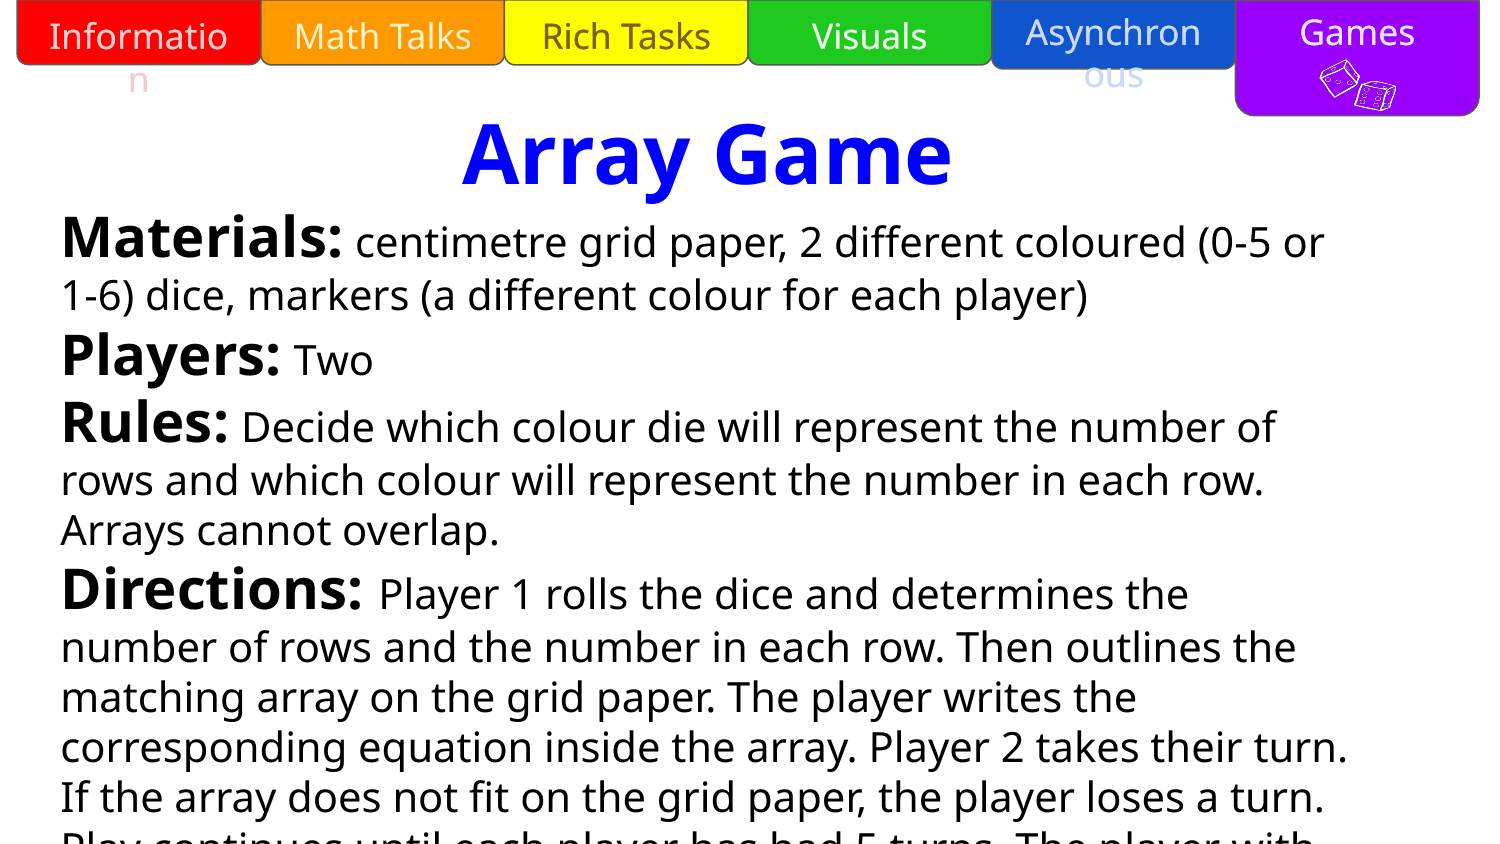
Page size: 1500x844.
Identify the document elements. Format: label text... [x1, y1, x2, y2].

text_box Array Game Materials: centimetre grid paper, 2 different coloured (0-5 or 1-6) dice, markers (a different colour for each player) Players: Two Rules: Decide which colour die will represent the number of rows and which colour will represent the number in each row. Arrays cannot overlap. Directions: Player 1 rolls the dice and determines the number of rows and the number in each row. Then outlines the matching array on the grid paper. The player writes the corresponding equation inside the array. Player 2 takes their turn. If the array does not fit on the grid paper, the player loses a turn. Play continues until each player has had 5 turns. The player with the most arrays on the board wins. In the event of a tie, total up the number of squares outlined by each player. The player with the larger number wins. [45, 86, 1372, 844]
picture [1318, 54, 1397, 116]
